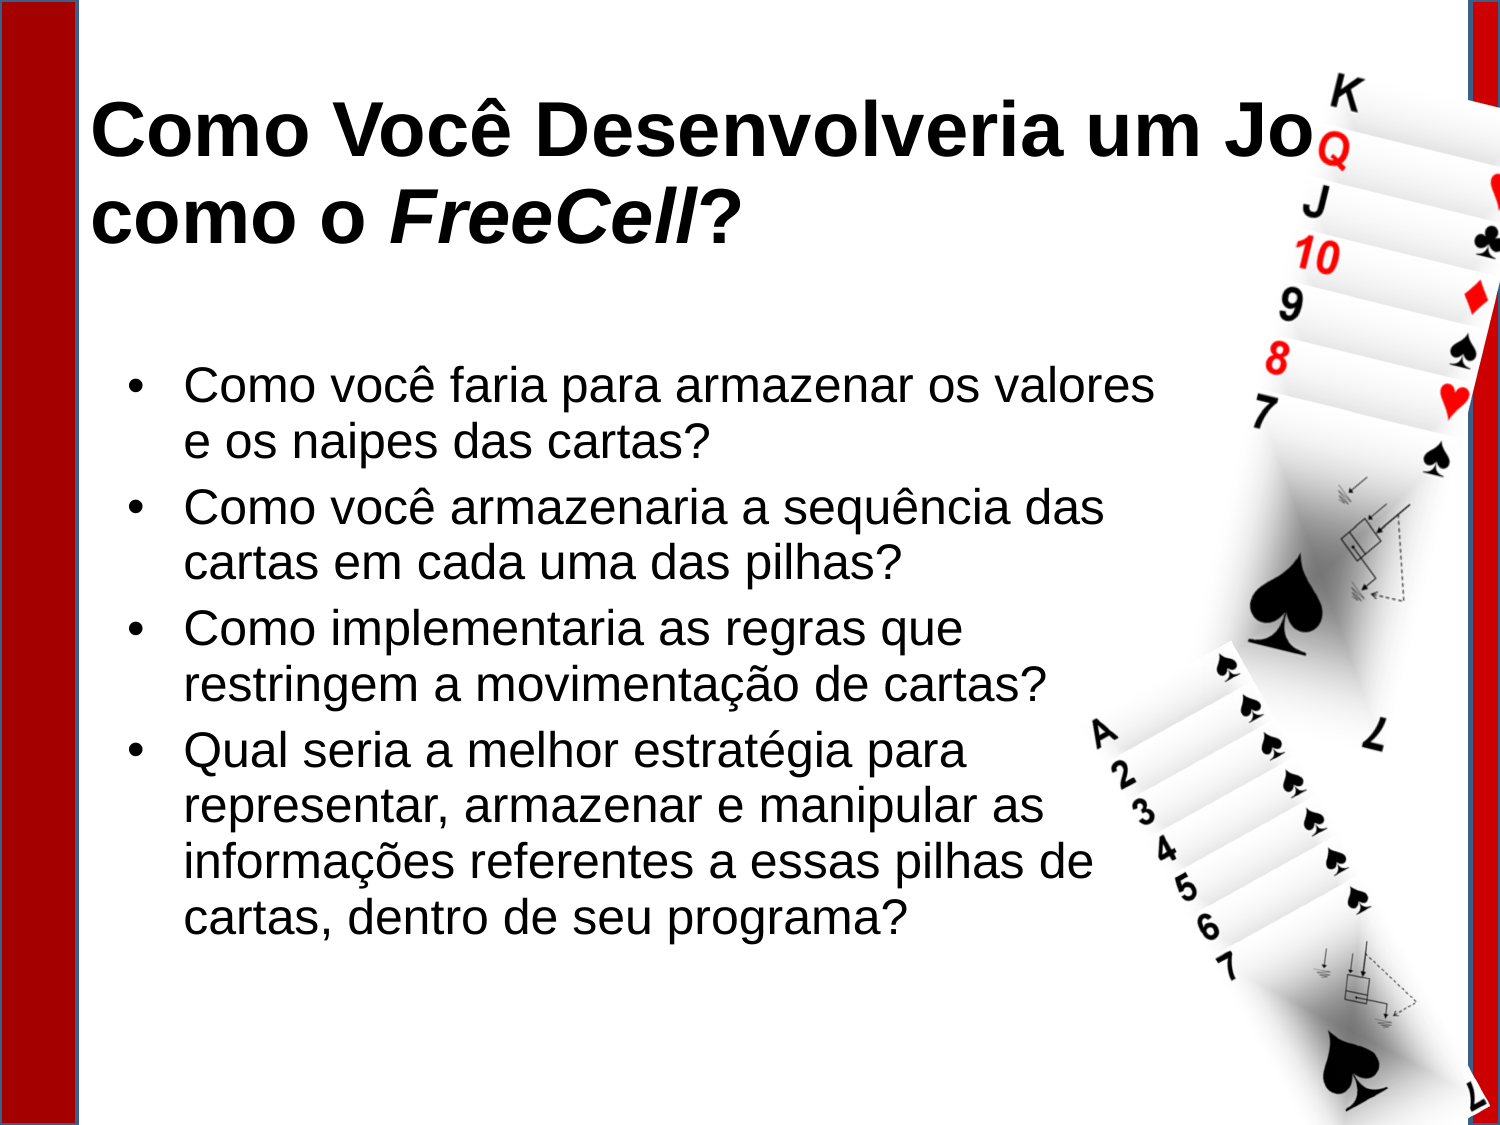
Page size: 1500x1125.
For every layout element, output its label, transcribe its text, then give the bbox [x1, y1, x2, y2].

picture [1081, 68, 1500, 1125]
title Como Você Desenvolveria um Jogo como o FreeCell? [75, 78, 1329, 268]
list Como você faria para armazenar os valores e os naipes das cartas? Como você armazenaria a sequência das cartas em cada uma das pilhas? Como implementaria as regras que restringem a movimentação de cartas? Qual seria a melhor estratégia para representar, armazenar e manipular as informações referentes a essas pilhas de cartas, dentro de seu programa? [112, 349, 1188, 1071]
